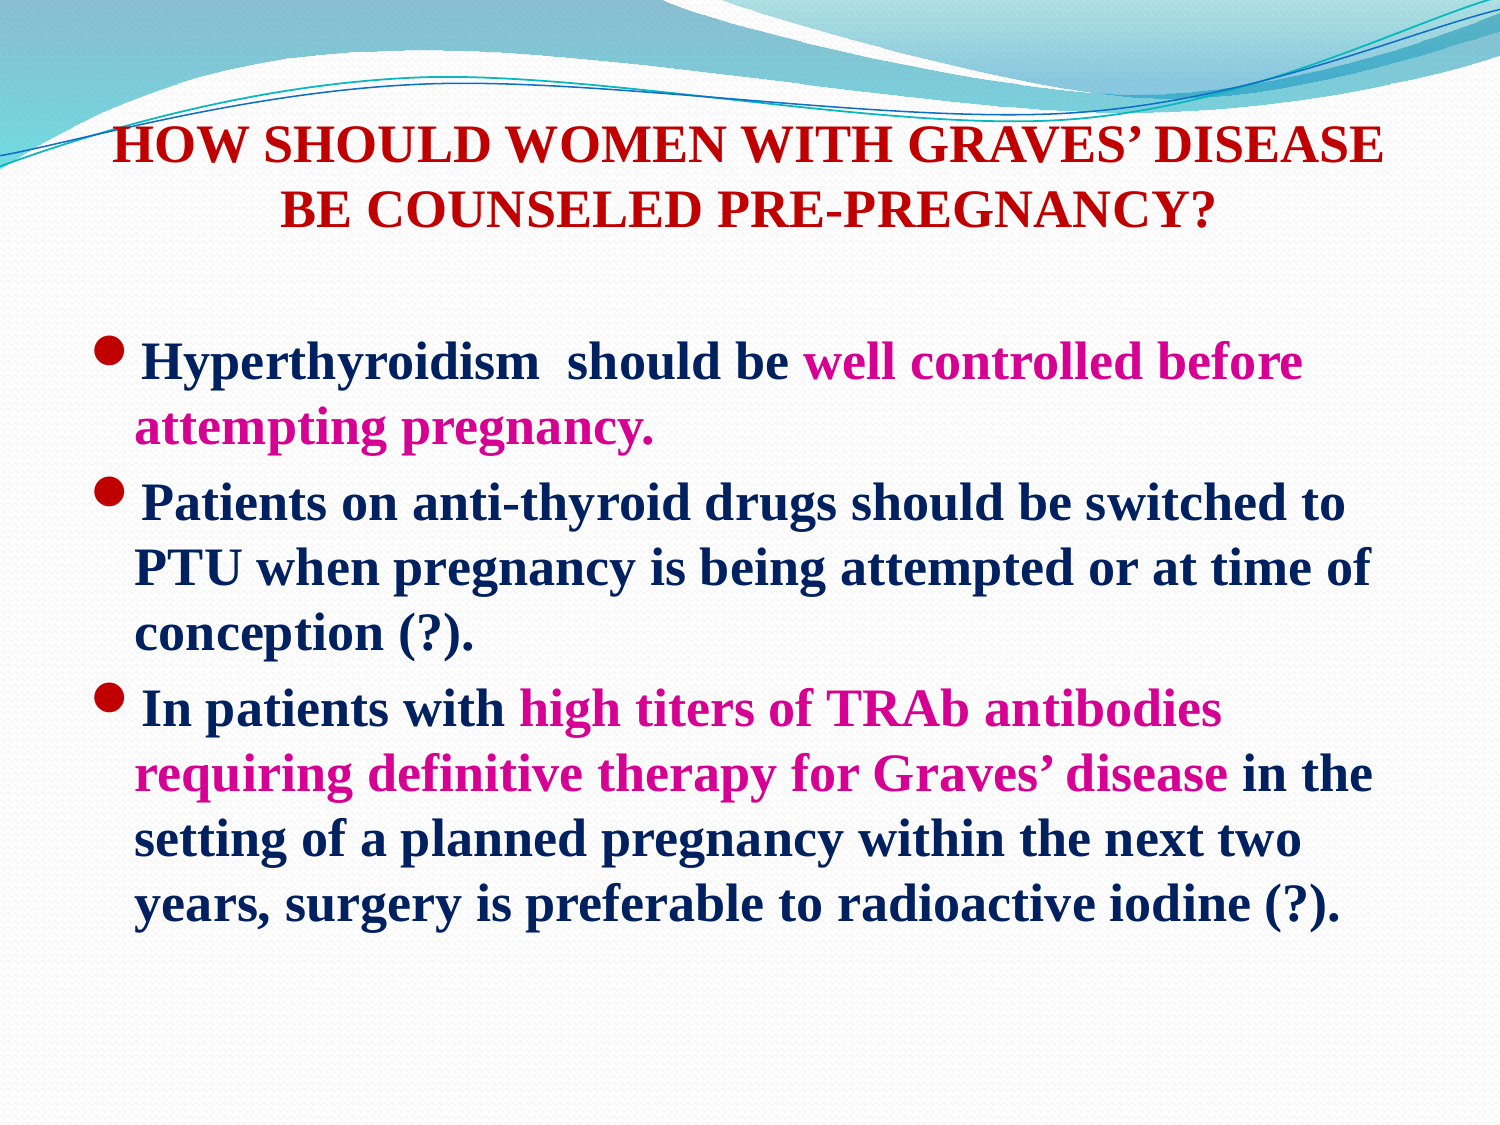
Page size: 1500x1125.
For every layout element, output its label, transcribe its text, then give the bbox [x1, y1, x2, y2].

title HOW SHOULD WOMEN WITH GRAVES’ DISEASE BE COUNSELED PRE-PREGNANCY? [74, 115, 1426, 304]
list Hyperthyroidism should be well controlled before attempting pregnancy. Patients on anti-thyroid drugs should be switched to PTU when pregnancy is being attempted or at time of conception (?). In patients with high titers of TRAb antibodies requiring definitive therapy for Graves’ disease in the setting of a planned pregnancy within the next two years, surgery is preferable to radioactive iodine (?). [74, 317, 1426, 1038]
